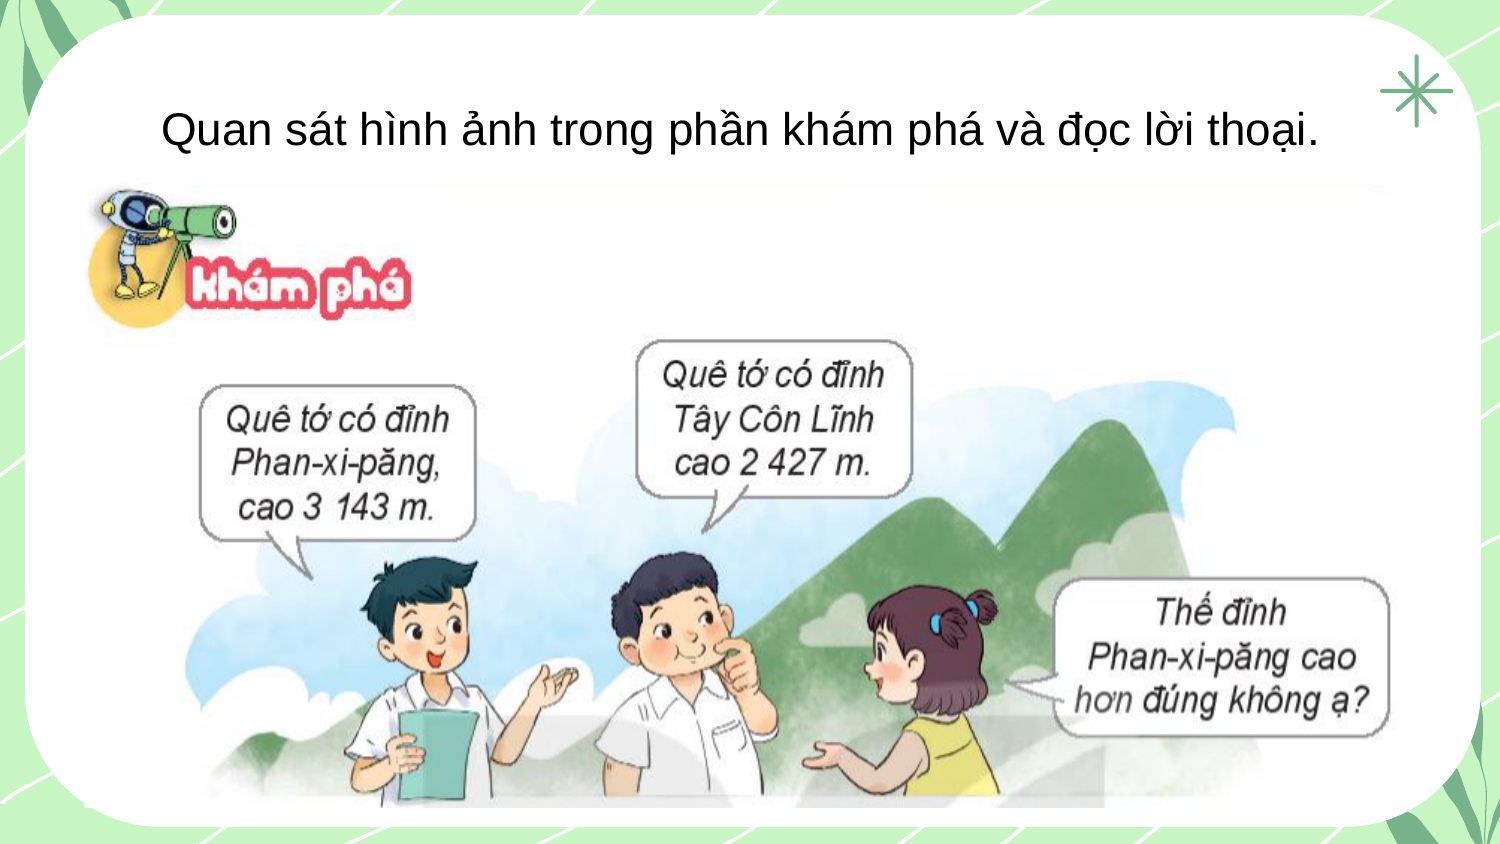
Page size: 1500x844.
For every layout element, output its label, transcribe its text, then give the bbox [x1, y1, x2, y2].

text_box [24, 14, 1481, 828]
text_box Quan sát hình ảnh trong phần khám phá và đọc lời thoại. [146, 92, 1336, 163]
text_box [1379, 54, 1454, 128]
picture [84, 183, 1399, 809]
